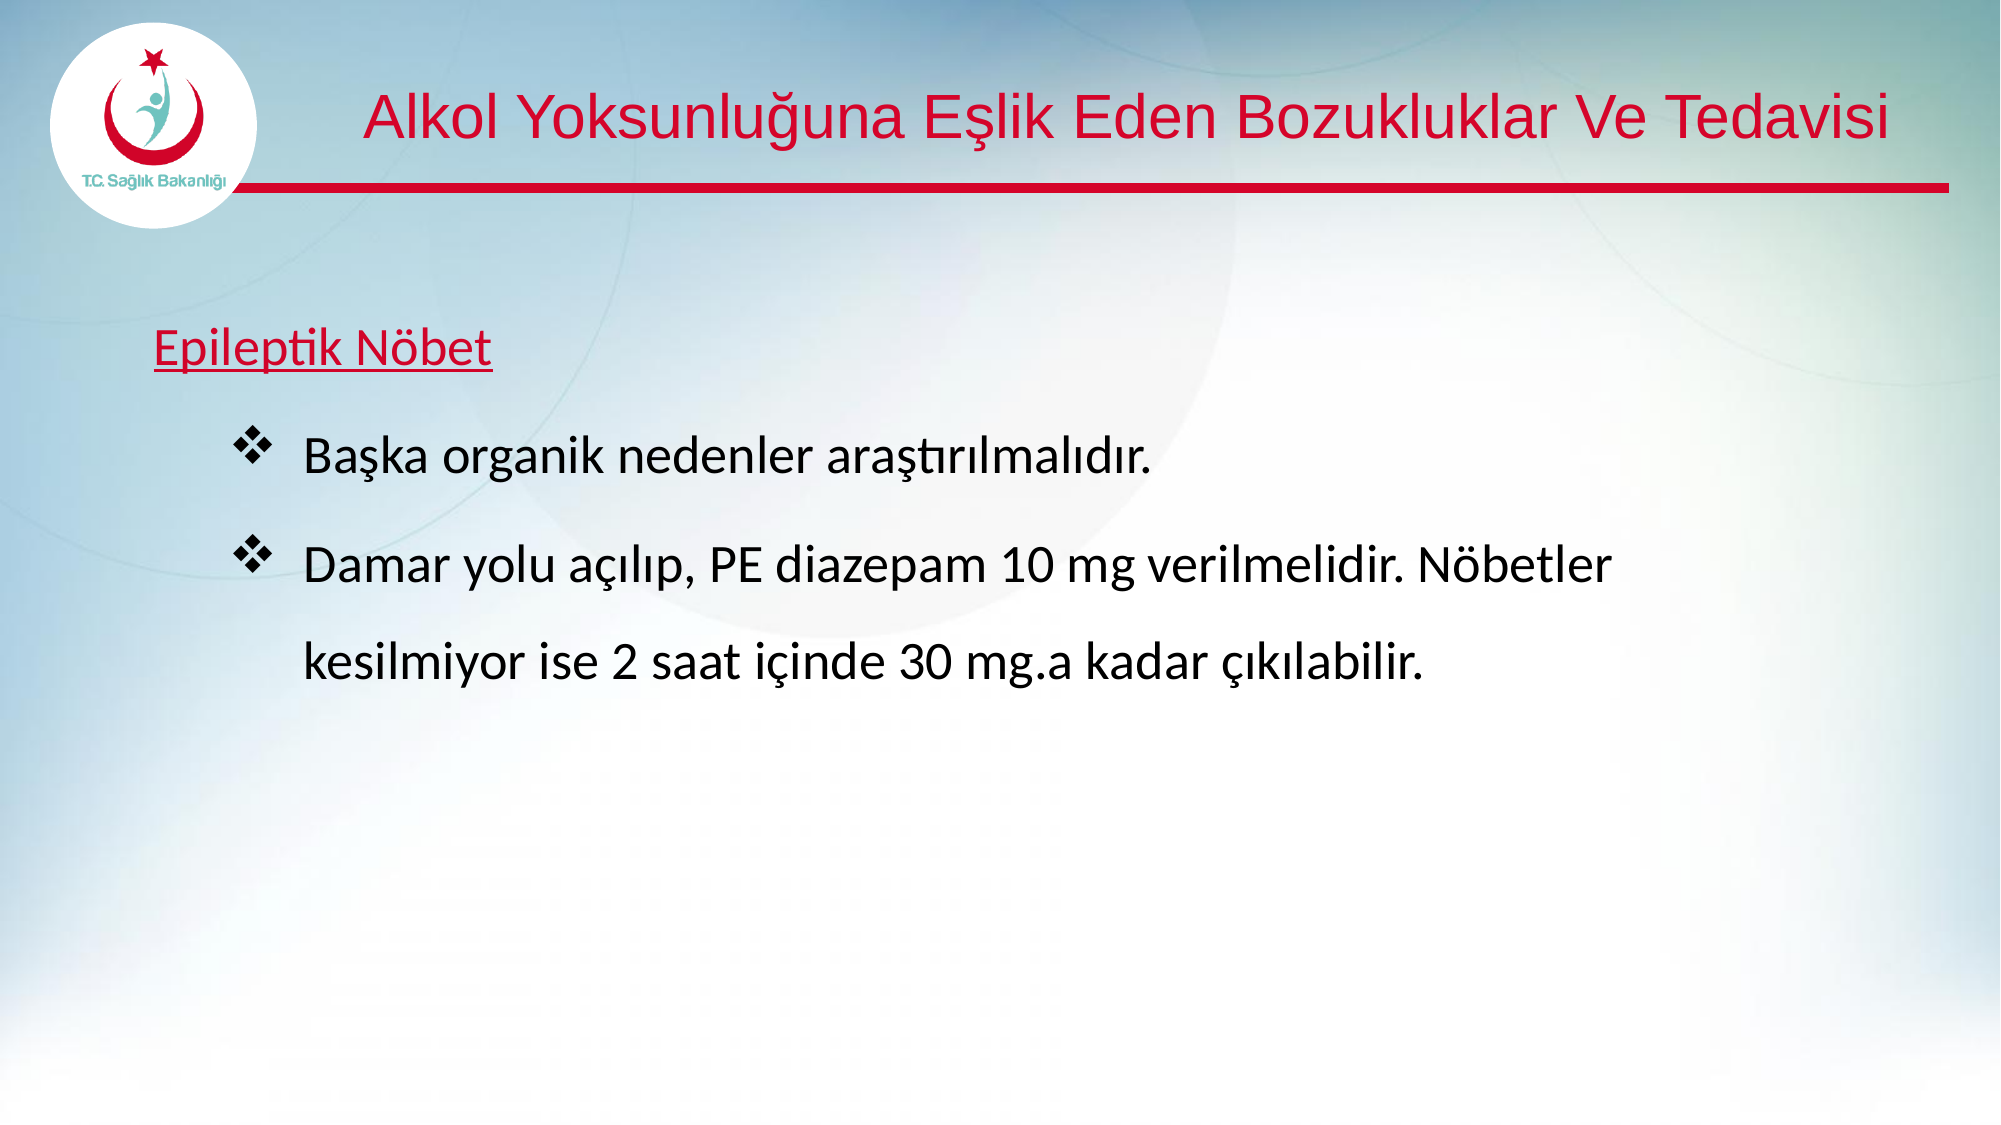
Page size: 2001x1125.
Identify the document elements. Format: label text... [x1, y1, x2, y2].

title Alkol Yoksunluğuna Eşlik Eden Bozukluklar Ve Tedavisi [265, 58, 1991, 177]
text_box Epileptik Nöbet Başka organik nedenler araştırılmalıdır. Damar yolu açılıp, PE diazepam 10 mg verilmelidir. Nöbetler kesilmiyor ise 2 saat içinde 30 mg.a kadar çıkılabilir. [138, 271, 1866, 698]
text_box [211, 264, 1866, 271]
text_box [173, 68, 265, 126]
picture [0, 0, 2001, 1125]
